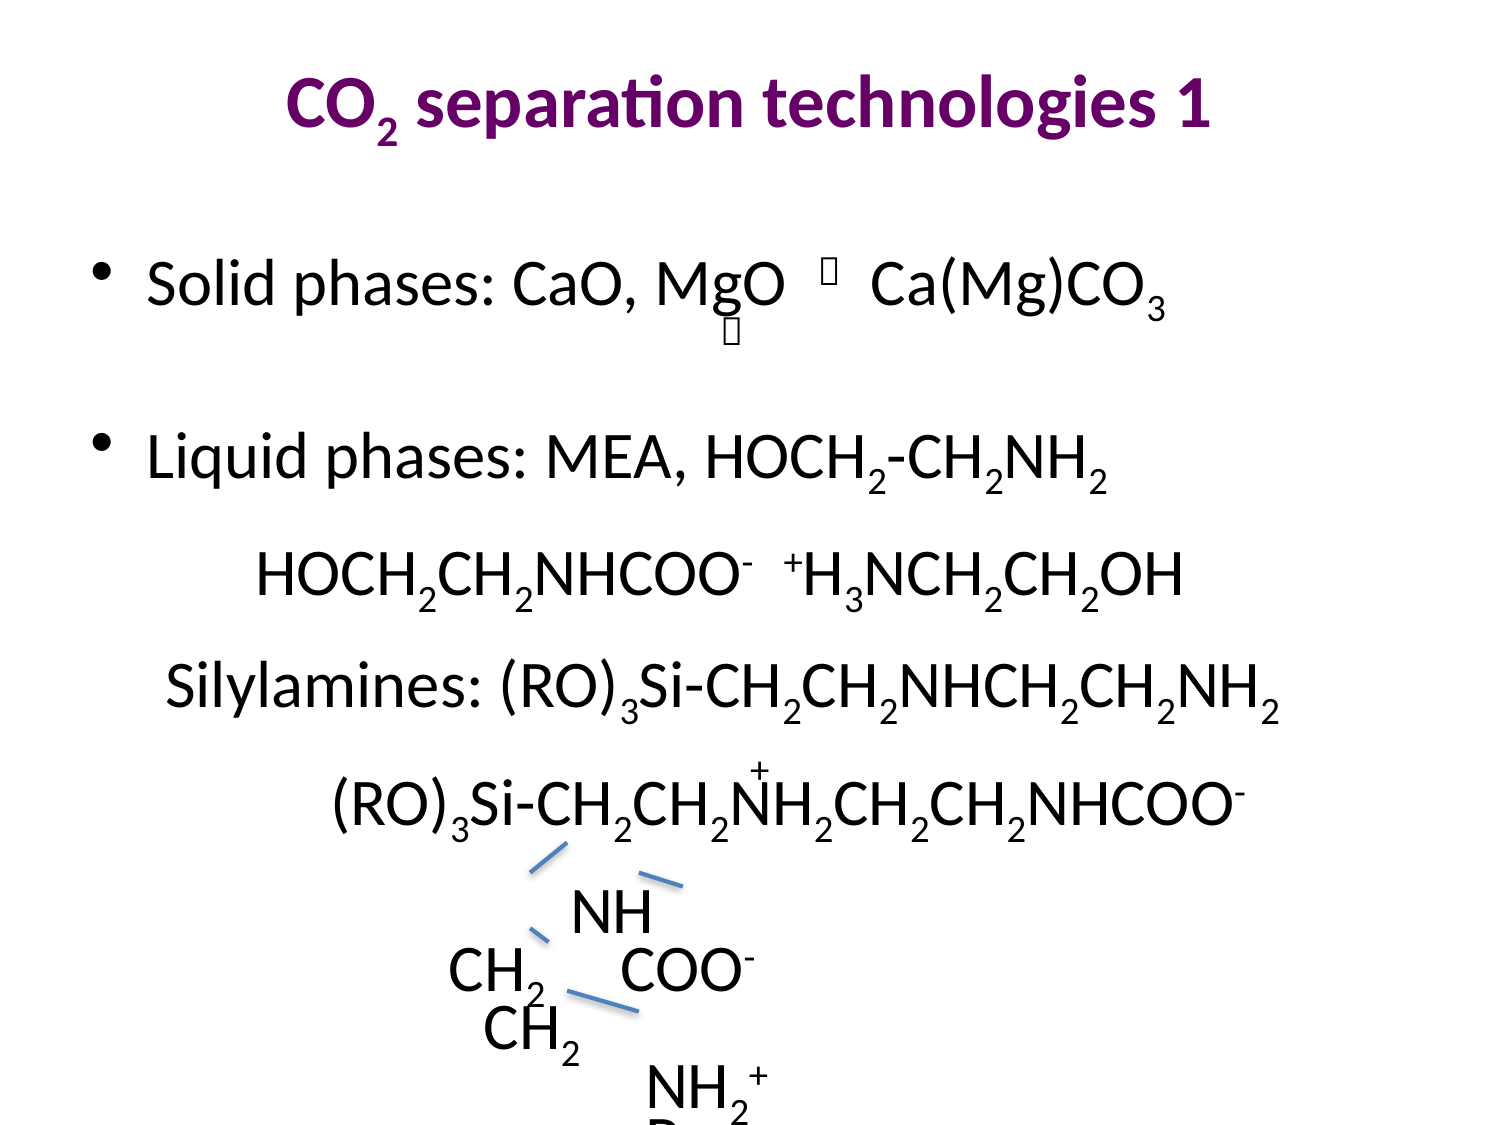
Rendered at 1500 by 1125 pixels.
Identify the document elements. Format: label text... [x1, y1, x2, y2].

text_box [529, 927, 549, 943]
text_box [638, 872, 684, 887]
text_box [529, 842, 568, 873]
list CO2 separation technologies 1 Solid phases: CaO, MgO  Ca(Mg)CO3  Liquid phases: MEA, HOCH2-CH2NH2 HOCH2CH2NHCOO- +H3NCH2CH2OH Silylamines: (RO)3Si-CH2CH2NHCH2CH2NH2 + (RO)3Si-CH2CH2NH2CH2CH2NHCOO- NH CH2 COO- CH2 NH2+ R [75, 45, 1425, 1125]
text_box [566, 990, 640, 1012]
